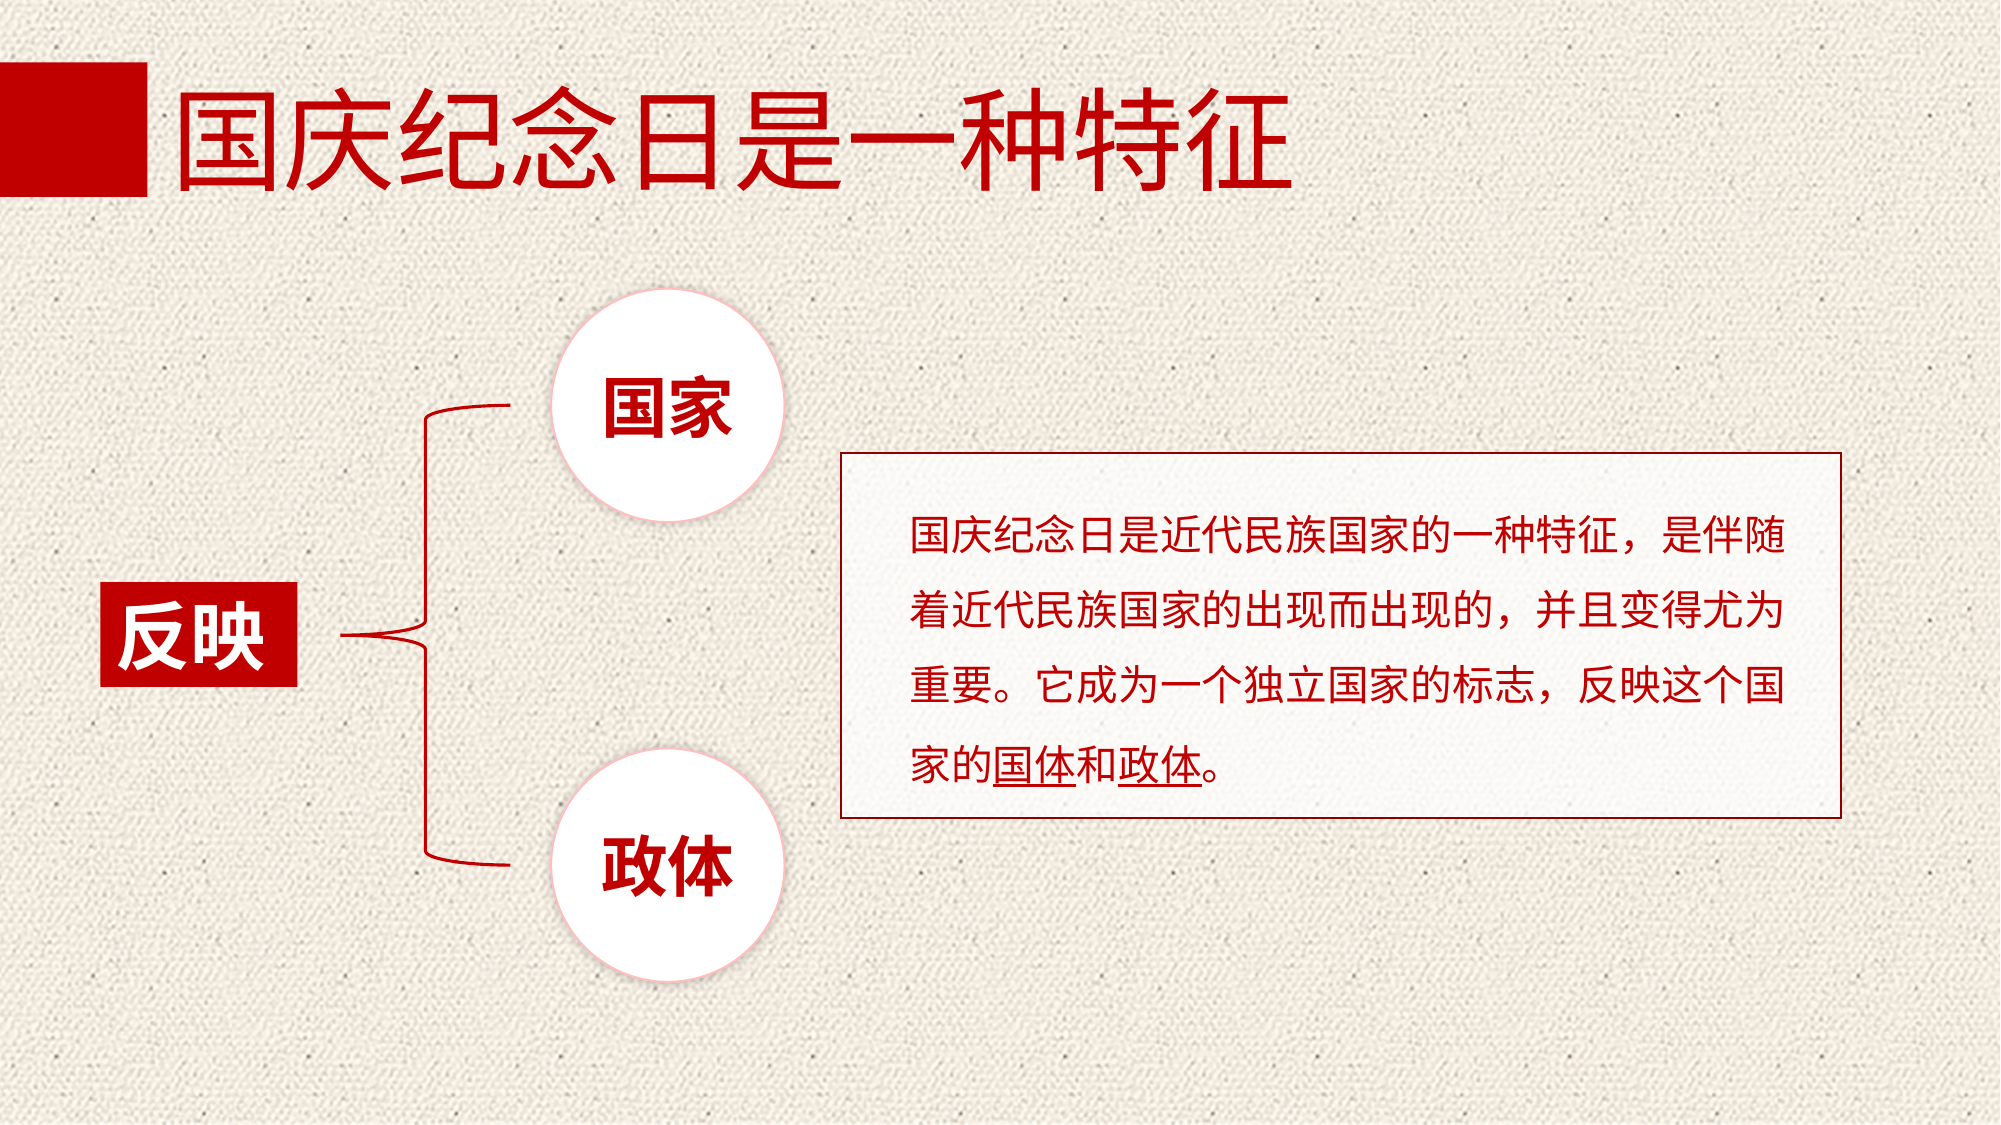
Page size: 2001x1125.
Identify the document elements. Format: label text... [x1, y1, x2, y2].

text_box 国家 [550, 287, 786, 524]
text_box [840, 452, 1842, 819]
text_box 国庆纪念日是一种特征 [156, 62, 1369, 213]
text_box 政体 [550, 747, 786, 983]
text_box 反映 [100, 582, 298, 687]
text_box [340, 404, 511, 866]
picture [0, 0, 2001, 1125]
text_box 国庆纪念日是近代民族国家的一种特征，是伴随着近代民族国家的出现而出现的，并且变得尤为重要。它成为一个独立国家的标志，反映这个国家的国体和政体。 [894, 476, 1841, 807]
